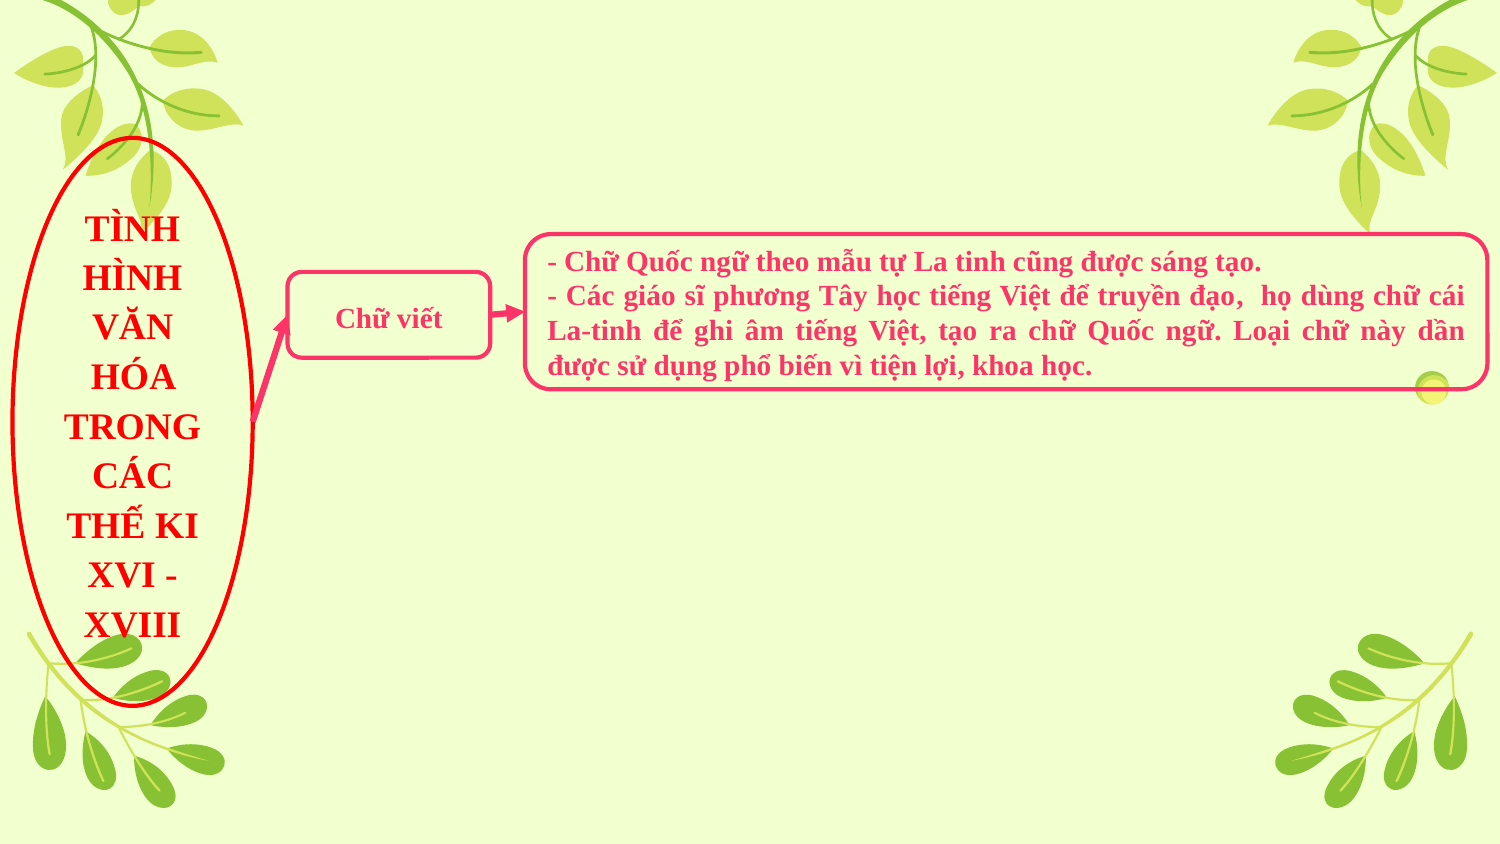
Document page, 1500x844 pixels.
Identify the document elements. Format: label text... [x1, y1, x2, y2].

text_box - Chữ Quốc ngữ theo mẫu tự La tinh cũng được sáng tạo. - Các giáo sĩ phương Tây học tiếng Việt để truyền đạo, họ dùng chữ cái La-tinh để ghi âm tiếng Việt, tạo ra chữ Quốc ngữ. Loại chữ này dần được sử dụng phổ biến vì tiện lợi, khoa học. [522, 231, 1490, 392]
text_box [252, 314, 288, 423]
text_box Chữ viết [285, 269, 493, 360]
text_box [489, 311, 526, 315]
text_box TÌNH HÌNH VĂN HÓA TRONG CÁC THẾ KI XVI - XVIII [10, 135, 255, 708]
